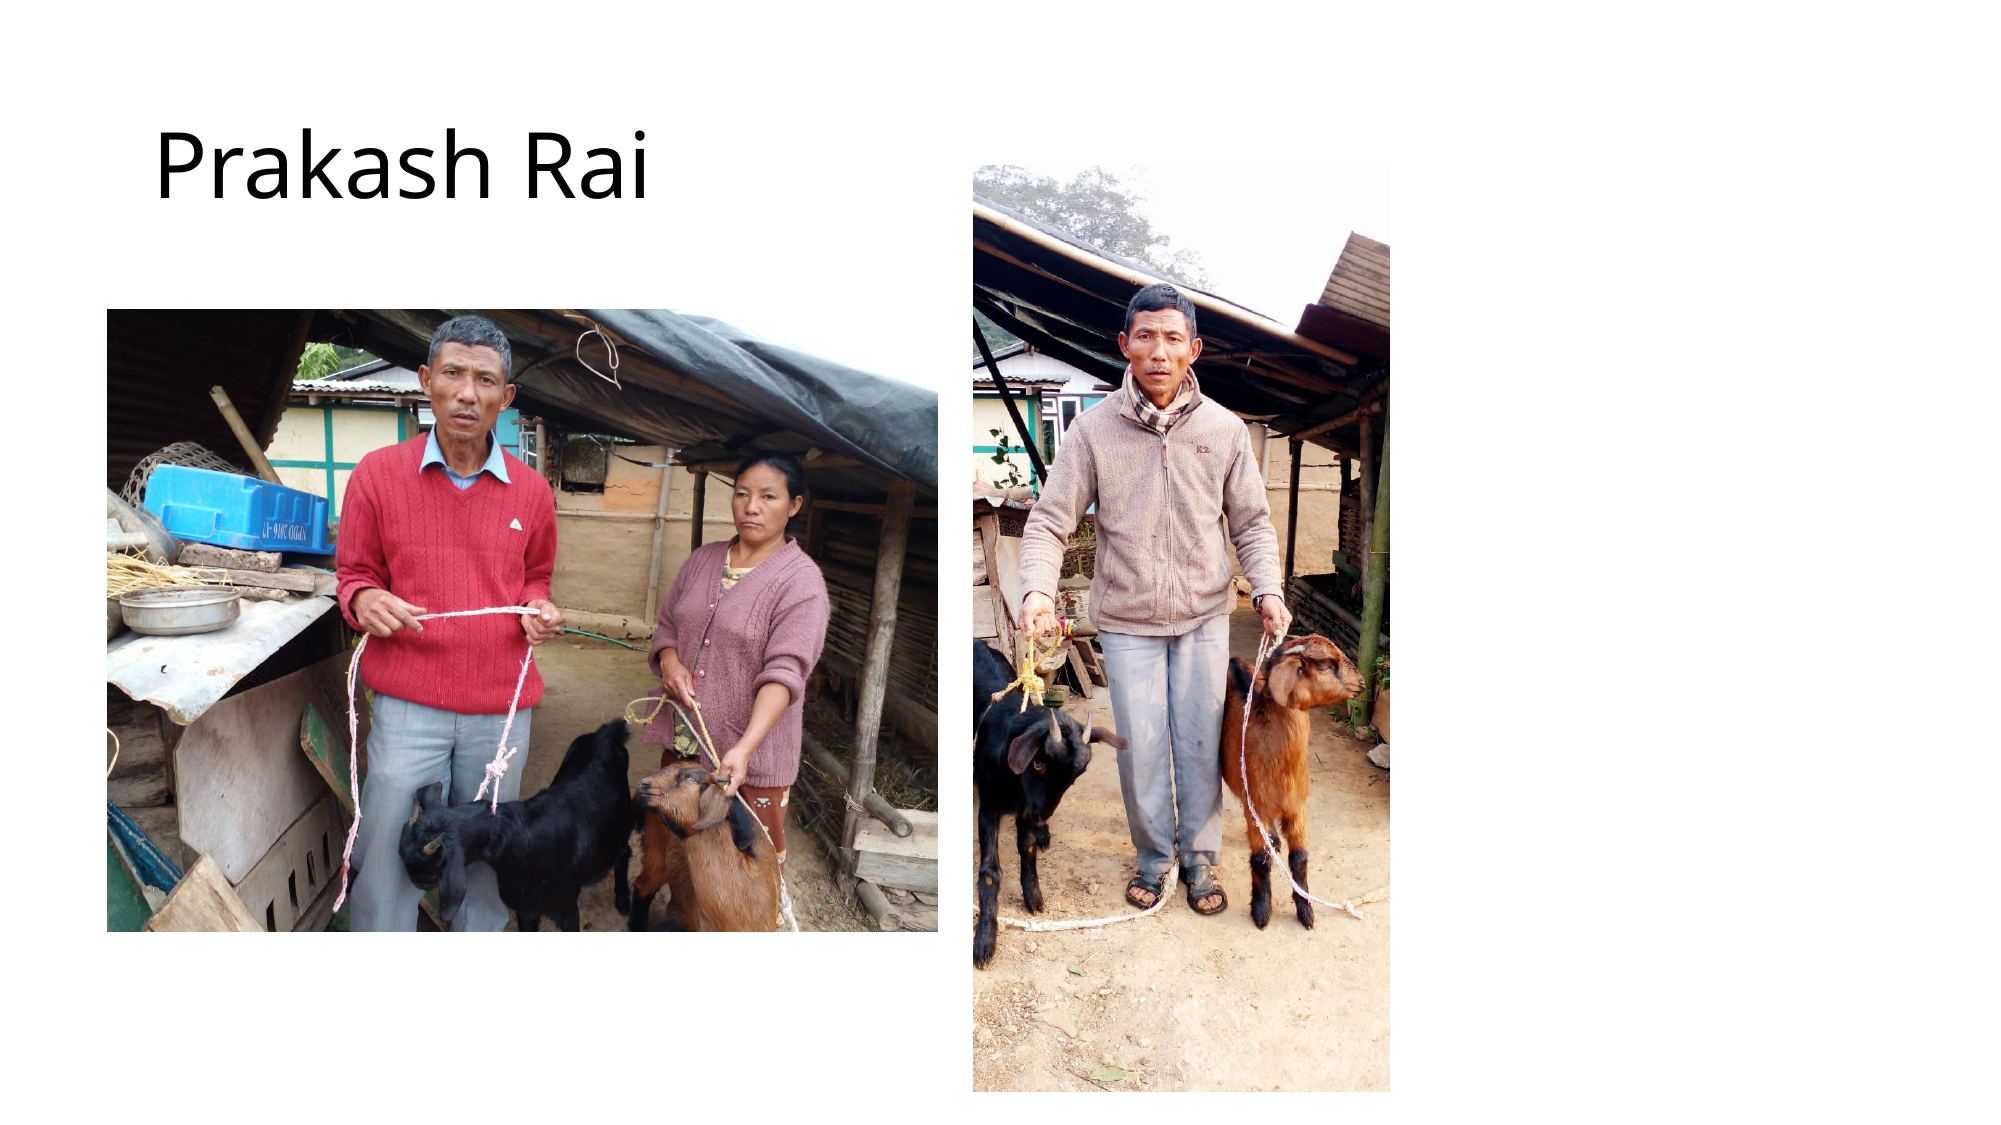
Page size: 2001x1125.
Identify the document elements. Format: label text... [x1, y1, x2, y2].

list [107, 309, 938, 932]
title Prakash Rai [137, 59, 1863, 278]
picture [972, 165, 1390, 1092]
